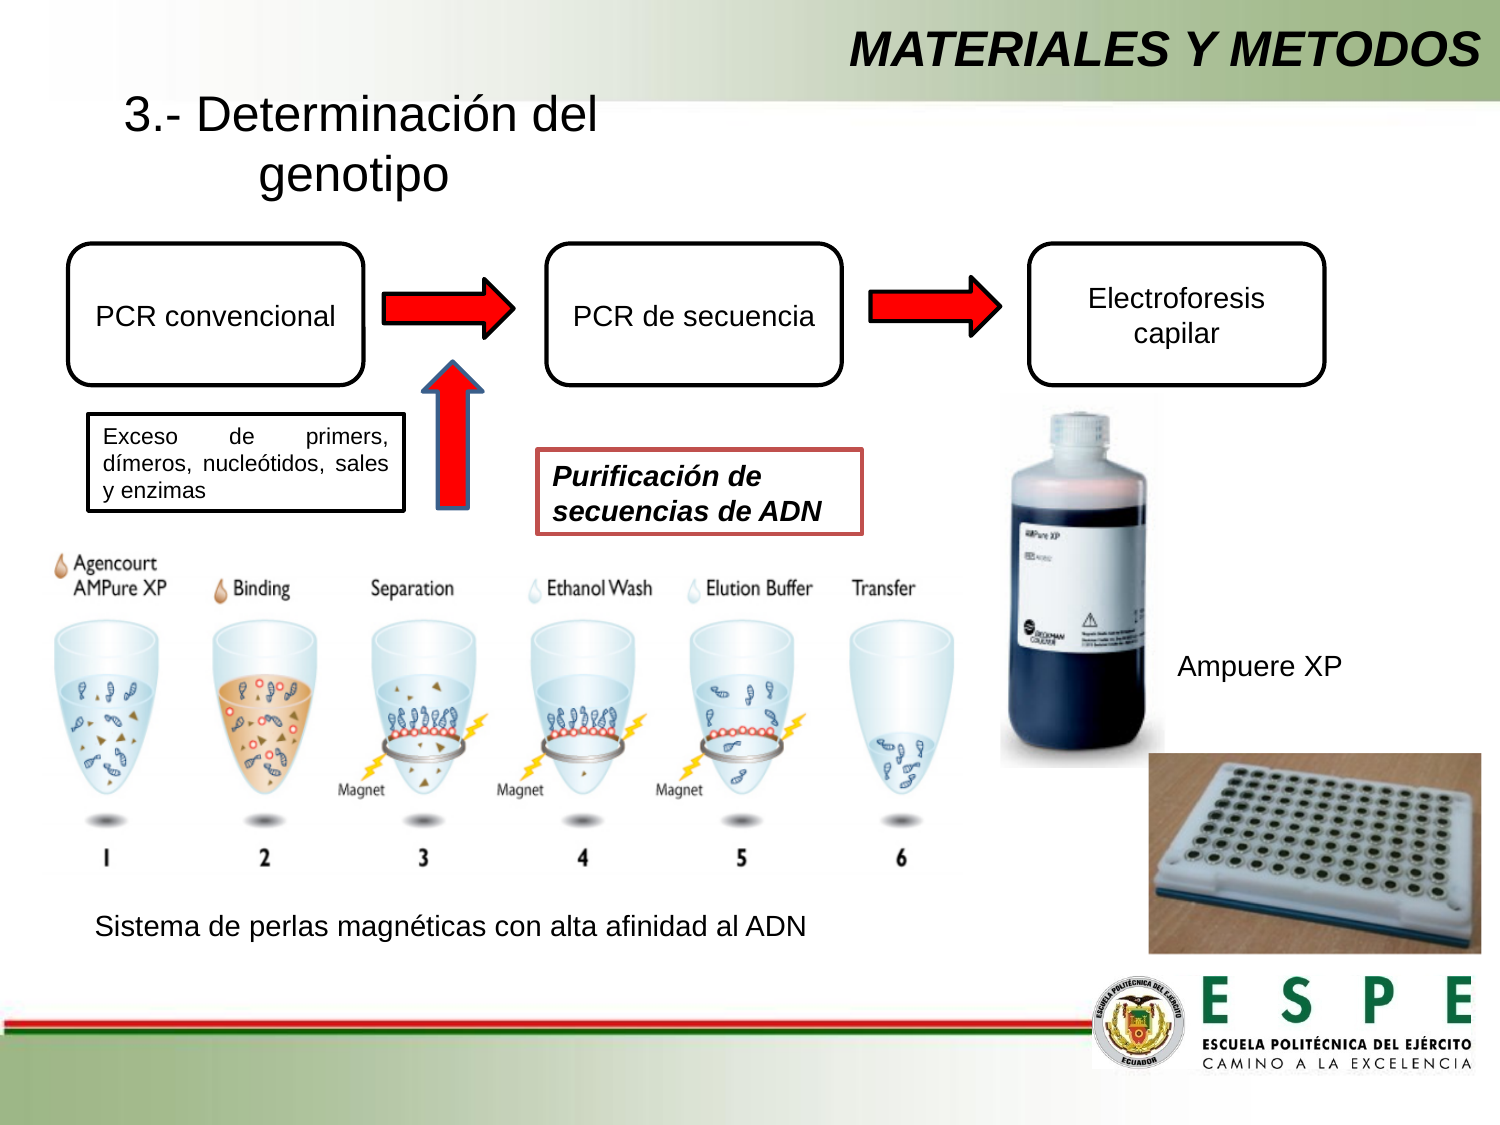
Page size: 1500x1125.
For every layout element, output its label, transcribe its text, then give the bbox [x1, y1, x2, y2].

text_box PCR convencional [65, 241, 366, 388]
title 3.- Determinación del genotipo [53, 66, 669, 183]
text_box [381, 276, 516, 340]
text_box Purificación de secuencias de ADN [535, 447, 864, 536]
text_box Electroforesis capilar [1027, 241, 1327, 388]
text_box PCR de secuencia [544, 241, 844, 388]
text_box [868, 274, 1003, 338]
text_box Exceso de primers, dímeros, nucleótidos, sales y enzimas [86, 412, 406, 513]
text_box [420, 359, 485, 511]
picture [0, 0, 1500, 1125]
text_box Ampuere XP [1171, 639, 1421, 690]
text_box Sistema de perlas magnéticas con alta afinidad al ADN [79, 900, 862, 951]
text_box MATERIALES Y METODOS [826, 1, 1497, 82]
